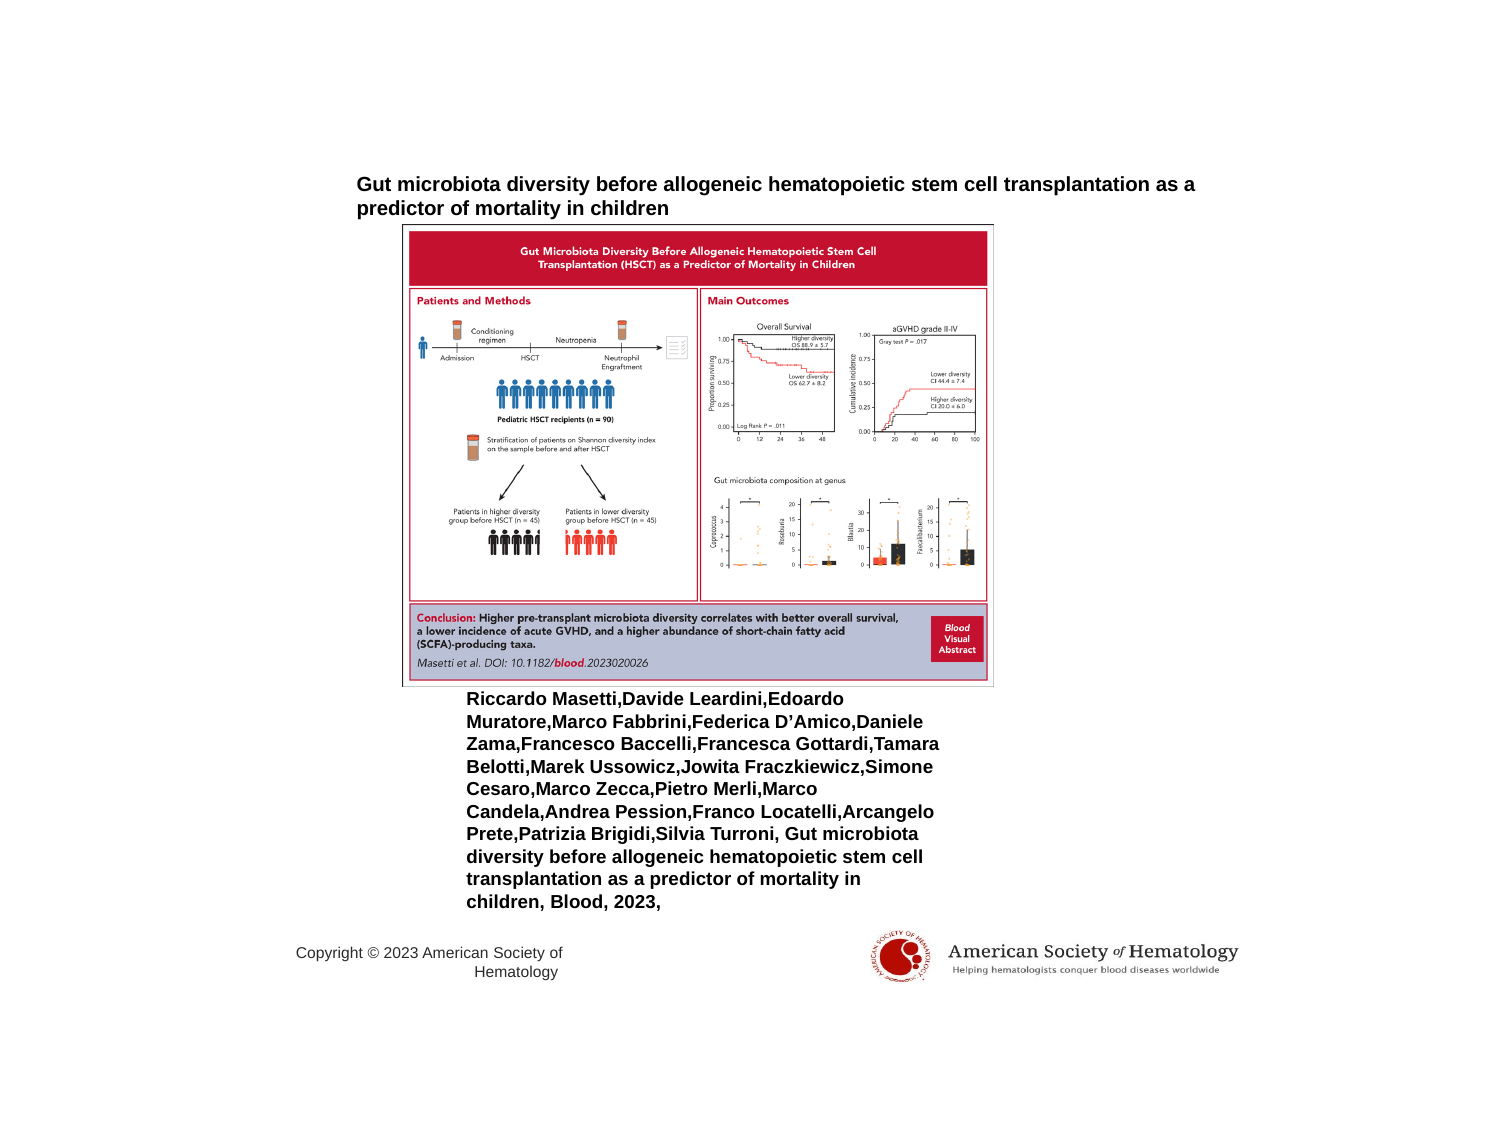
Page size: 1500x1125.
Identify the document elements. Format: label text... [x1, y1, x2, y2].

text_box Copyright © 2023 American Society of Hematology [187, 935, 586, 988]
picture [870, 930, 1240, 982]
picture [402, 224, 994, 688]
text_box Riccardo Masetti,Davide Leardini,Edoardo Muratore,Marco Fabbrini,Federica D’Amico,Daniele Zama,Francesco Baccelli,Francesca Gottardi,Tamara Belotti,Marek Ussowicz,Jowita Fraczkiewicz,Simone Cesaro,Marco Zecca,Pietro Merli,Marco Candela,Andrea Pession,Franco Locatelli,Arcangelo Prete,Patrizia Brigidi,Silvia Turroni, Gut microbiota diversity before allogeneic hematopoietic stem cell transplantation as a predictor of mortality in children, Blood, 2023, [435, 688, 940, 728]
text_box [187, 793, 1313, 824]
text_box Gut microbiota diversity before allogeneic hematopoietic stem cell transplantation as a predictor of mortality in children [325, 162, 1262, 194]
